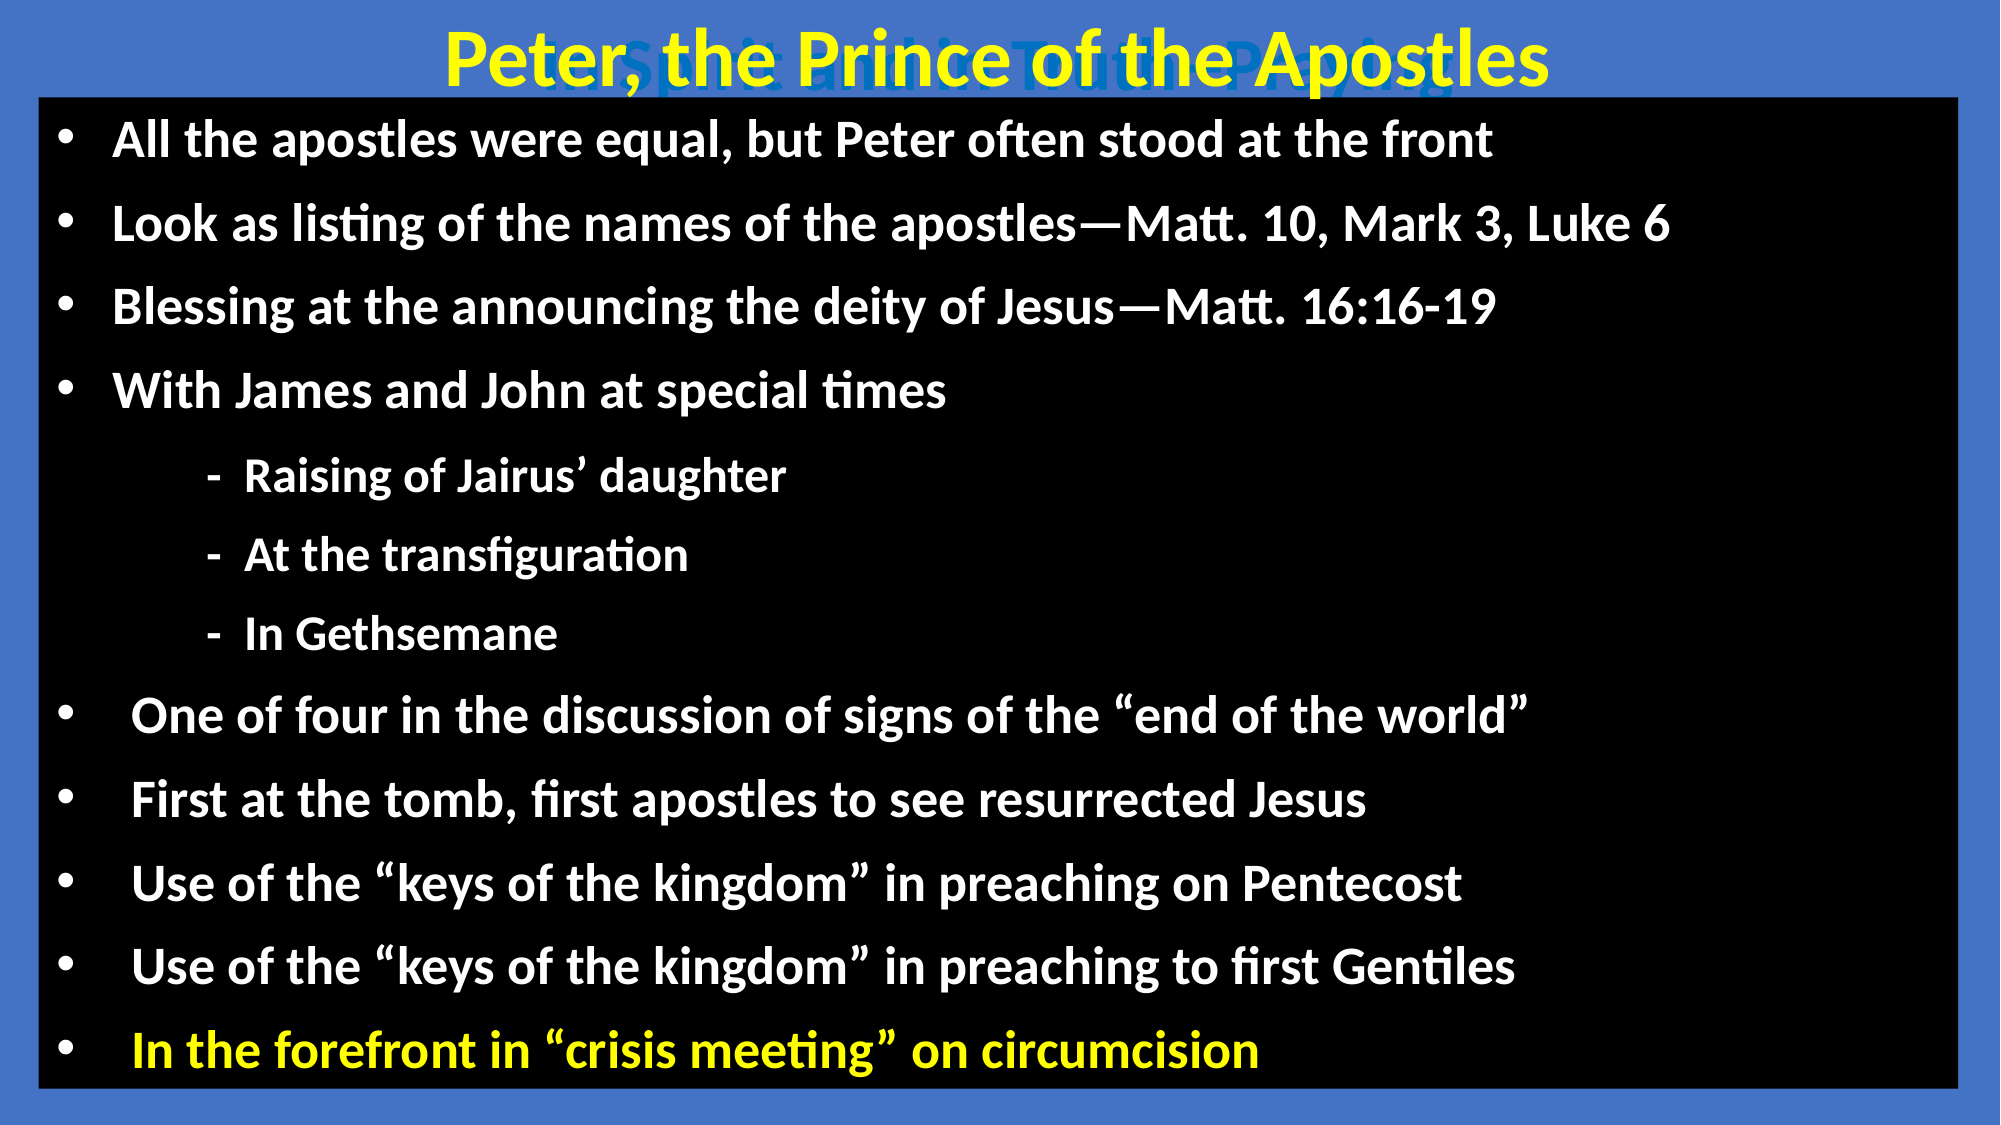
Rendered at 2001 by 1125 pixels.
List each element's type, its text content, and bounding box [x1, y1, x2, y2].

text_box [38, 111, 1959, 1089]
text_box Peter, the Prince of the Apostles [38, 0, 1959, 111]
text_box All the apostles were equal, but Peter often stood at the front Look as listing of the names of the apostles—Matt. 10, Mark 3, Luke 6 Blessing at the announcing the deity of Jesus—Matt. 16:16-19 With James and John at special times - Raising of Jairus’ daughter - At the transfiguration - In Gethsemane One of four in the discussion of signs of the “end of the world” First at the tomb, first apostles to see resurrected Jesus Use of the “keys of the kingdom” in preaching on Pentecost Use of the “keys of the kingdom” in preaching to first Gentiles In the forefront in “crisis meeting” on circumcision [41, 95, 1959, 1087]
